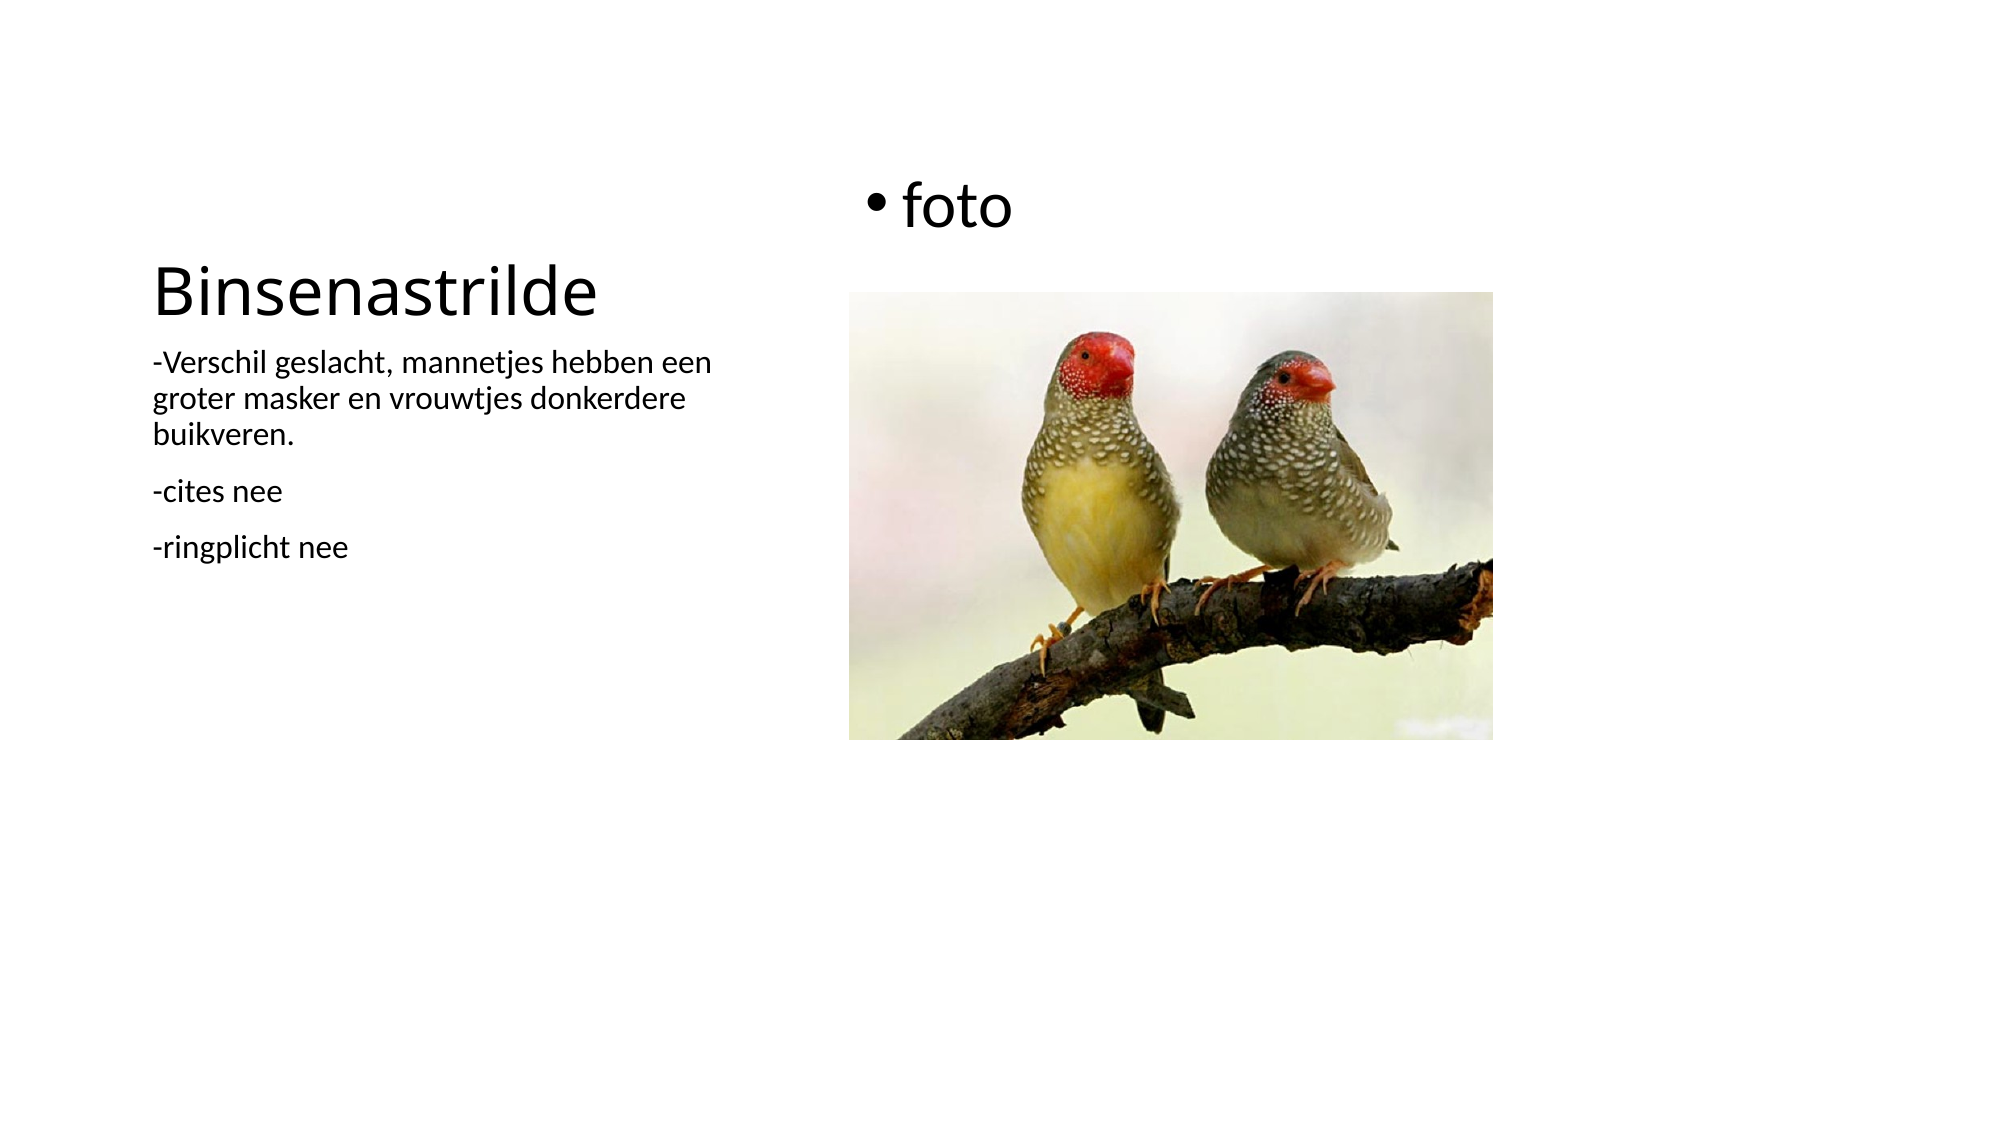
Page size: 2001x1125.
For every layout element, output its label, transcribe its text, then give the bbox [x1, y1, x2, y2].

list foto [850, 161, 1863, 962]
picture [849, 292, 1493, 740]
title Binsenastrilde [137, 75, 783, 337]
list -Verschil geslacht, mannetjes hebben een groter masker en vrouwtjes donkerdere buikveren. -cites nee -ringplicht nee [137, 337, 783, 963]
